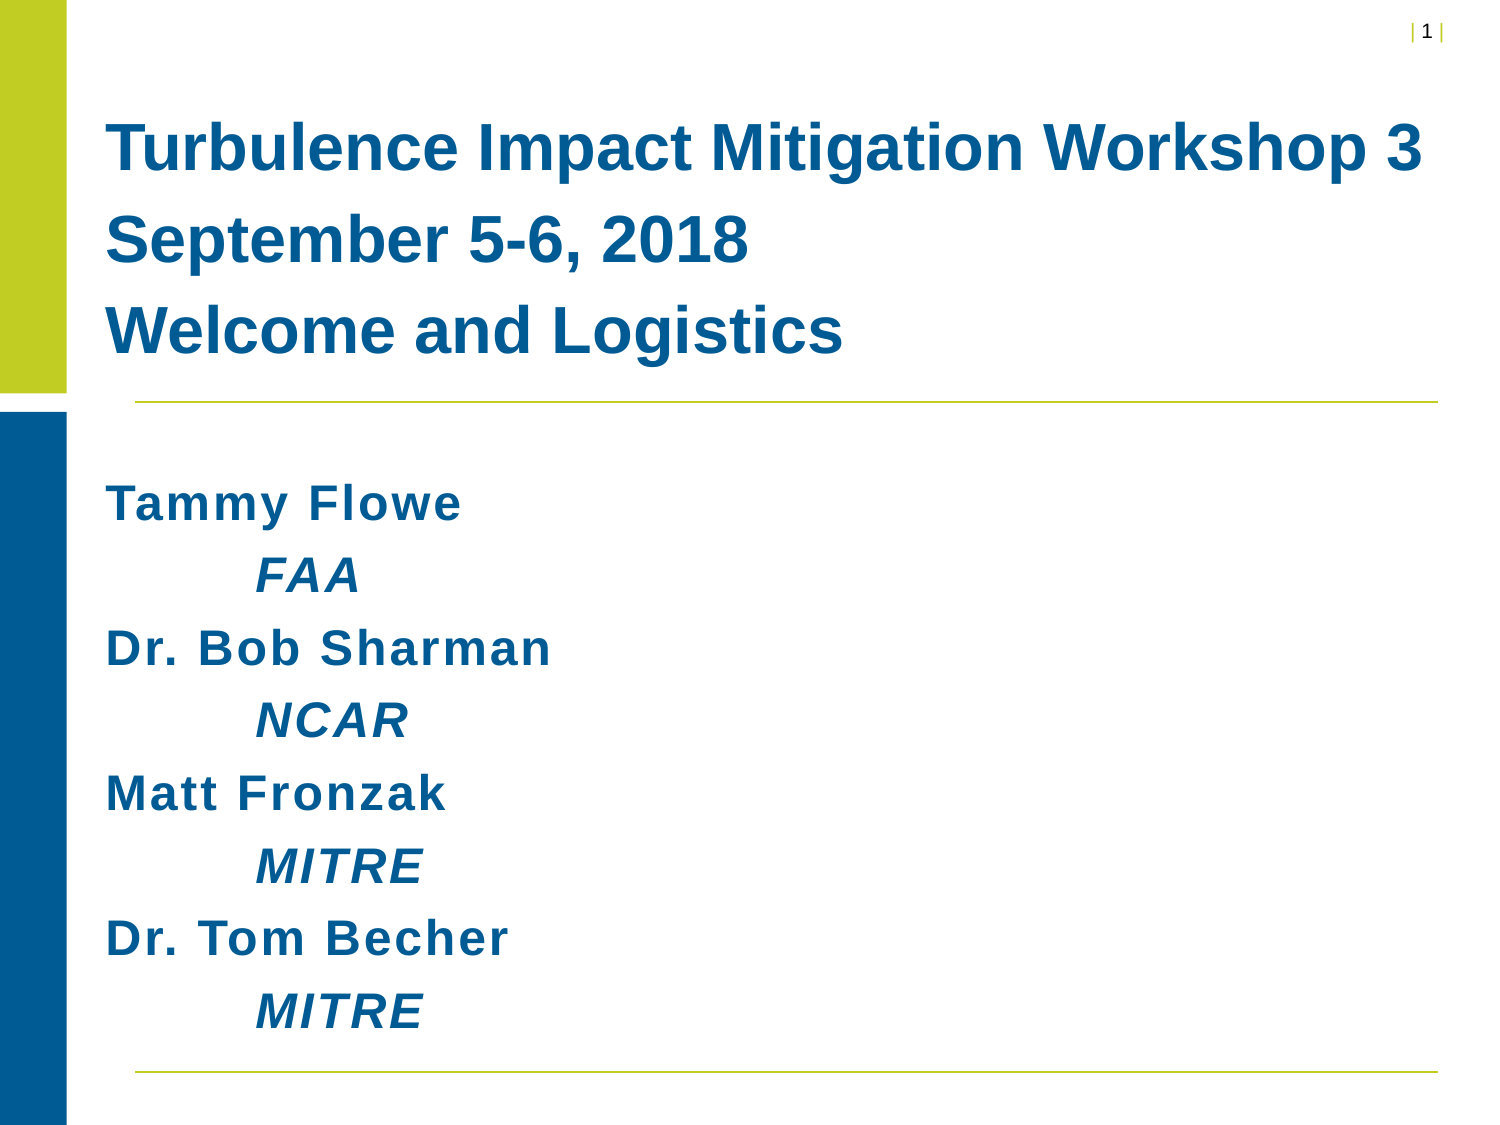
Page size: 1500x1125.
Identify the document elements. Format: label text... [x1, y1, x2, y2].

subtitle Tammy Flowe FAA Dr. Bob Sharman NCAR Matt Fronzak MITRE Dr. Tom Becher MITRE [90, 420, 1275, 1088]
title Turbulence Impact Mitigation Workshop 3 September 5-6, 2018 Welcome and Logistics [90, 84, 1464, 375]
